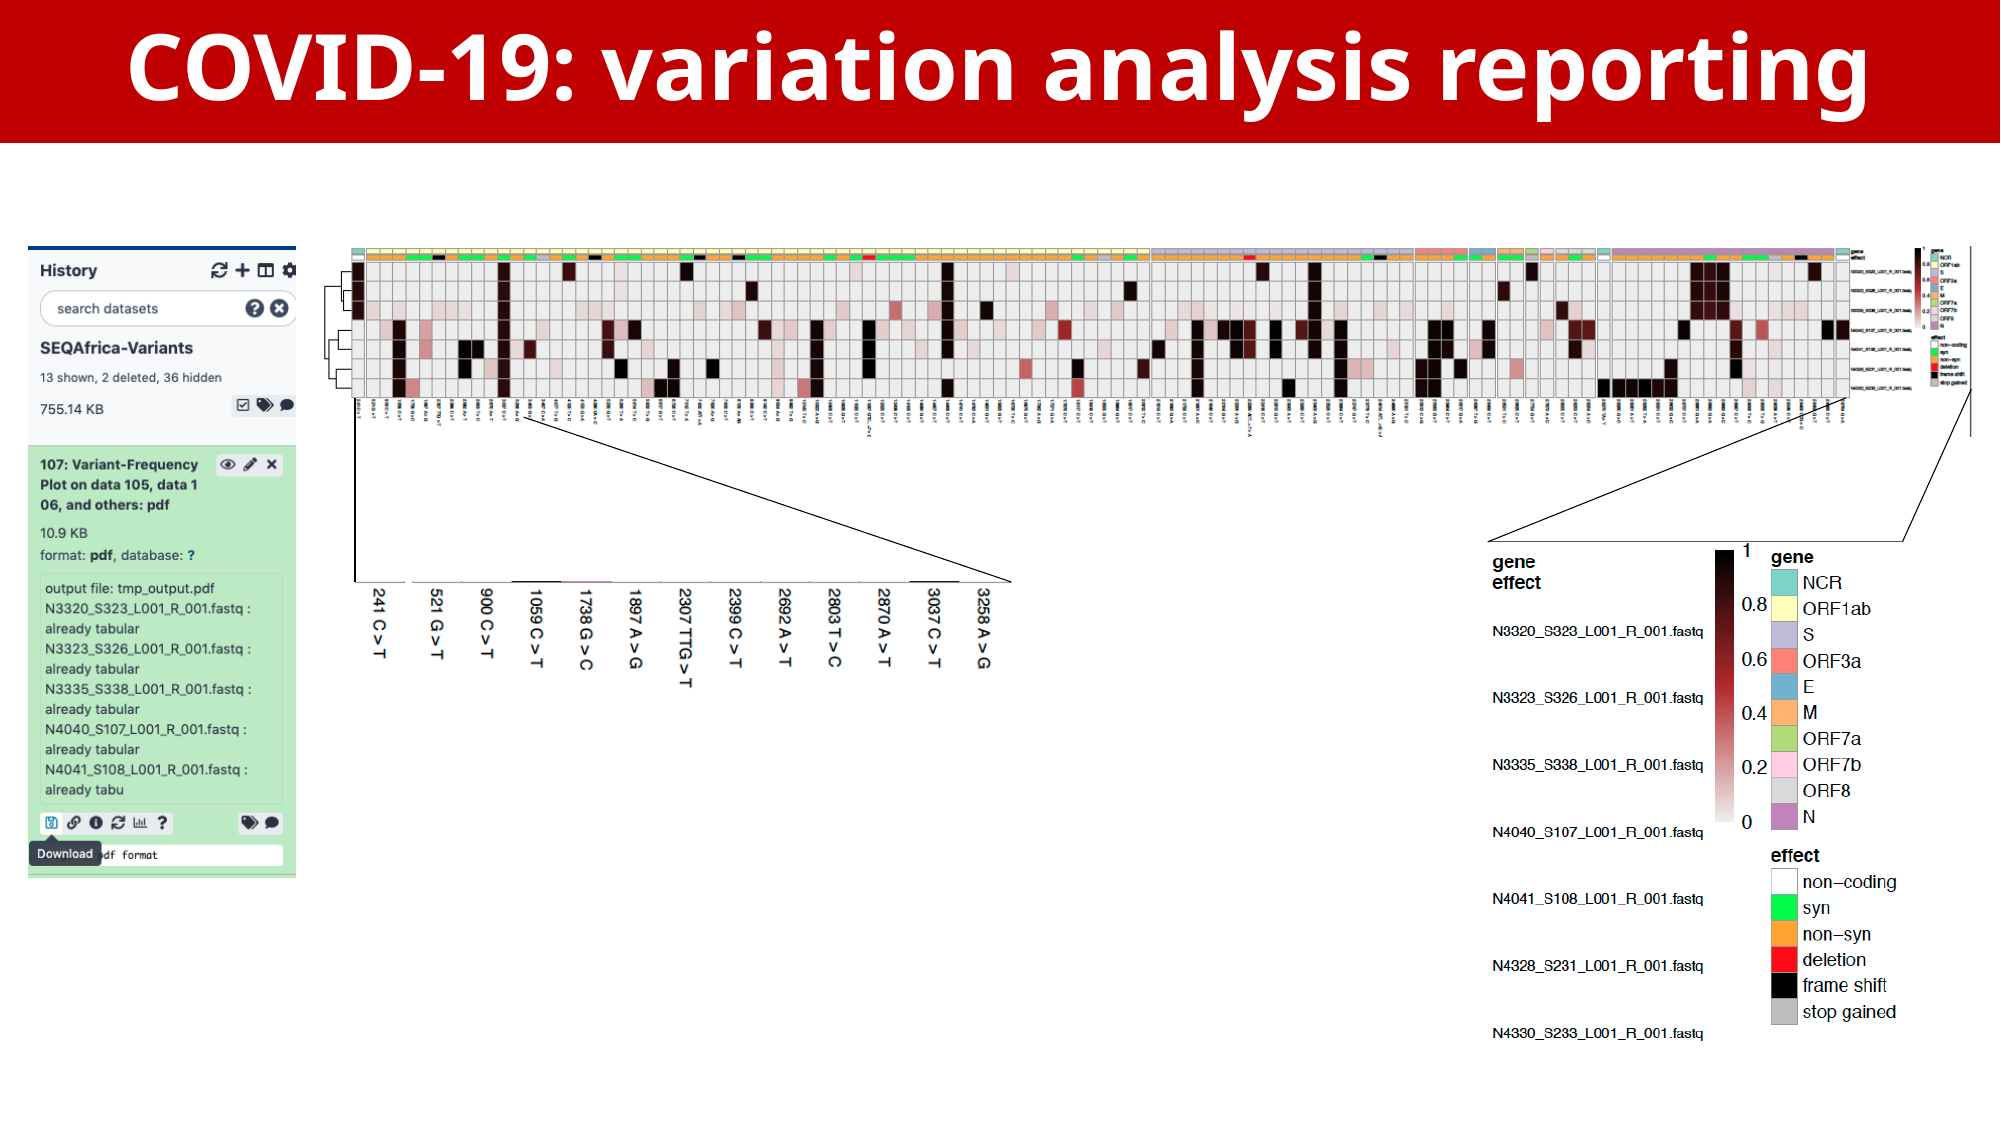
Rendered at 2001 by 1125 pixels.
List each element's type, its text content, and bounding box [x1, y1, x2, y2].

picture [322, 246, 1972, 437]
picture [355, 581, 1012, 724]
picture [28, 246, 296, 879]
picture [1489, 541, 1903, 1086]
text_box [1487, 397, 1846, 542]
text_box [523, 417, 1012, 582]
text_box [1902, 388, 1972, 542]
title COVID-19: variation analysis reporting [0, 0, 2000, 142]
